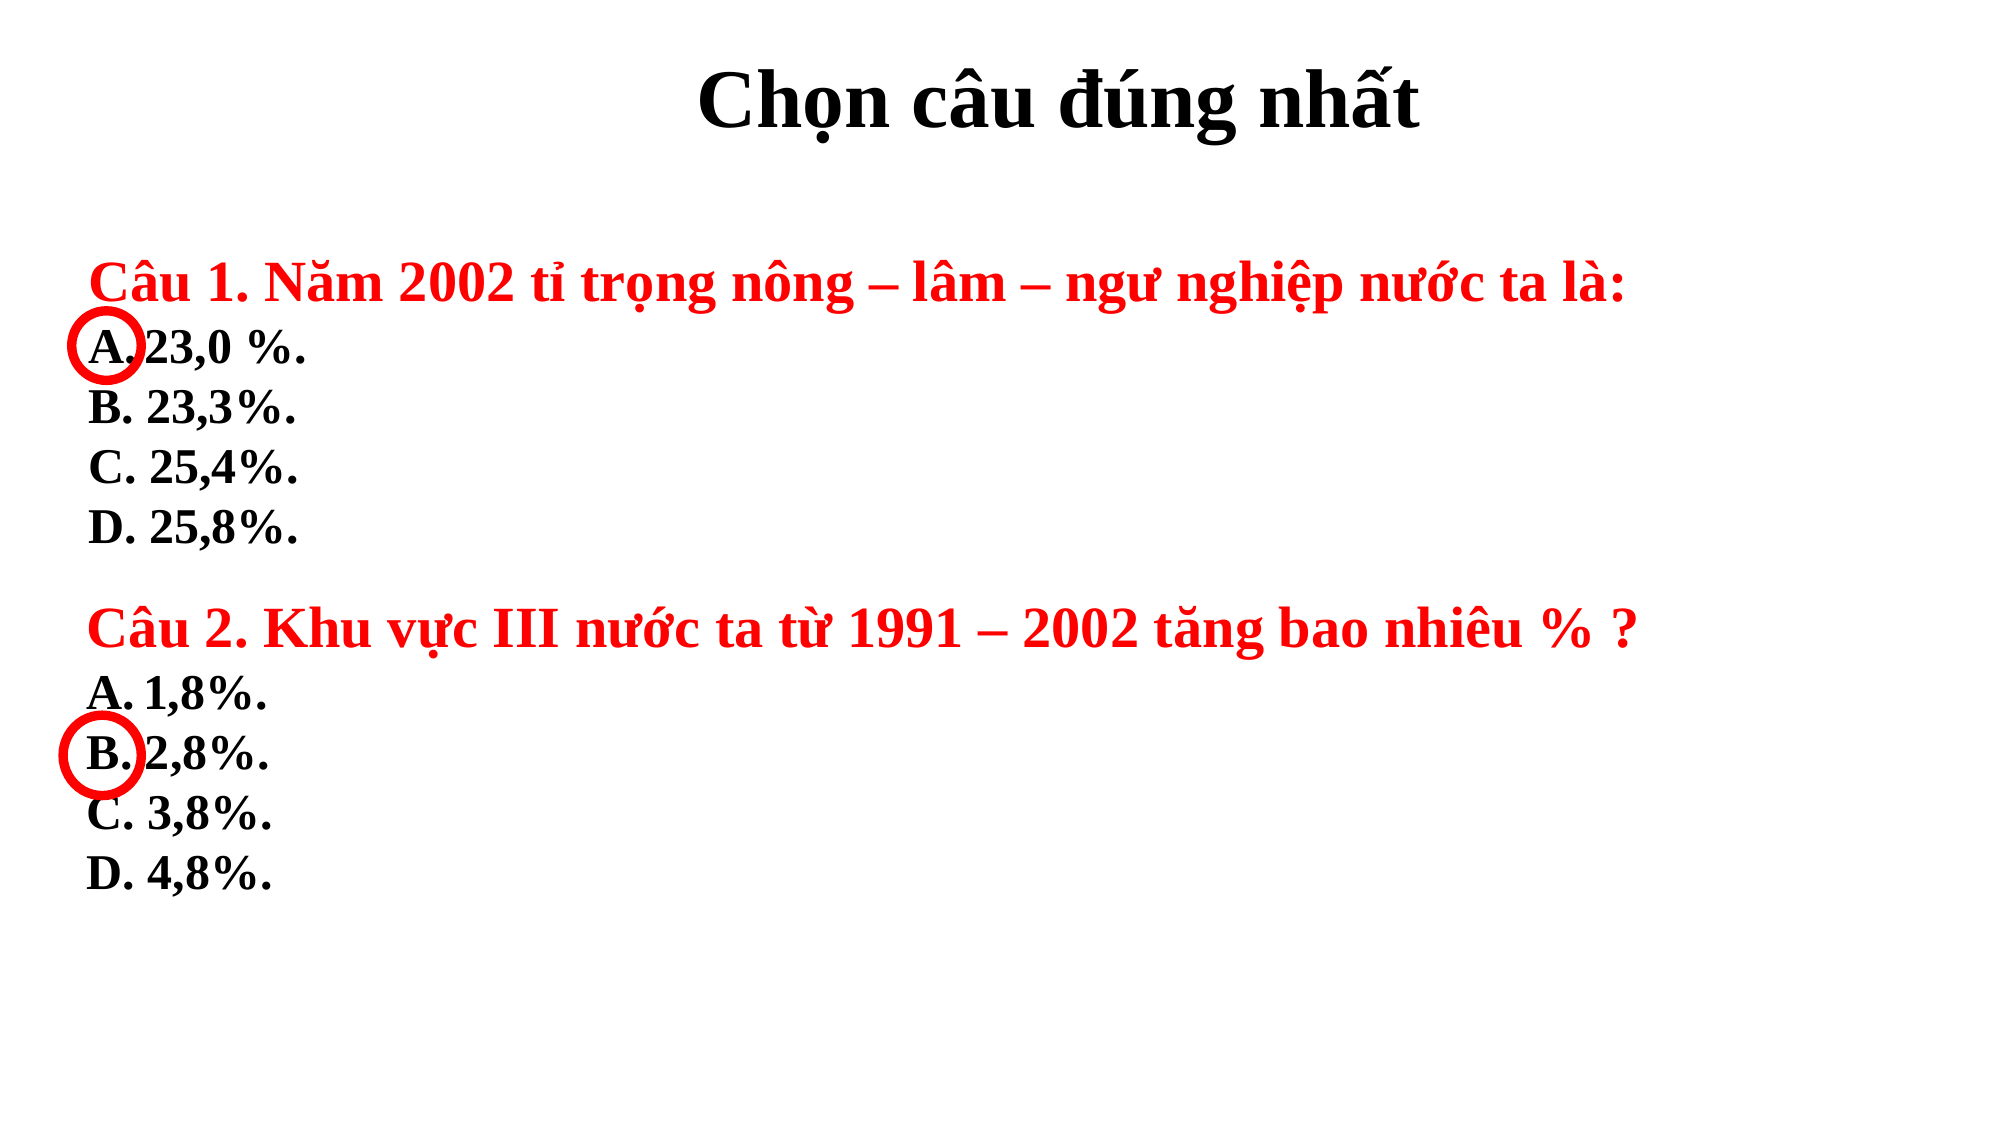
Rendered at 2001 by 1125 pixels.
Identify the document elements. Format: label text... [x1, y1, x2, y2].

text_box Câu 2. Khu vực III nước ta từ 1991 – 2002 tăng bao nhiêu % ? 1,8%. B. 2,8%. C. 3,8%. D. 4,8%. [53, 561, 1928, 928]
text_box Chọn câu đúng nhất [464, 35, 1654, 154]
text_box Câu 1. Năm 2002 tỉ trọng nông – lâm – ngư nghiệp nước ta là: 23,0 %. B. 23,3%. C. 25,4%. D. 25,8%. [48, 177, 1947, 635]
text_box [70, 309, 143, 382]
text_box [62, 714, 143, 797]
